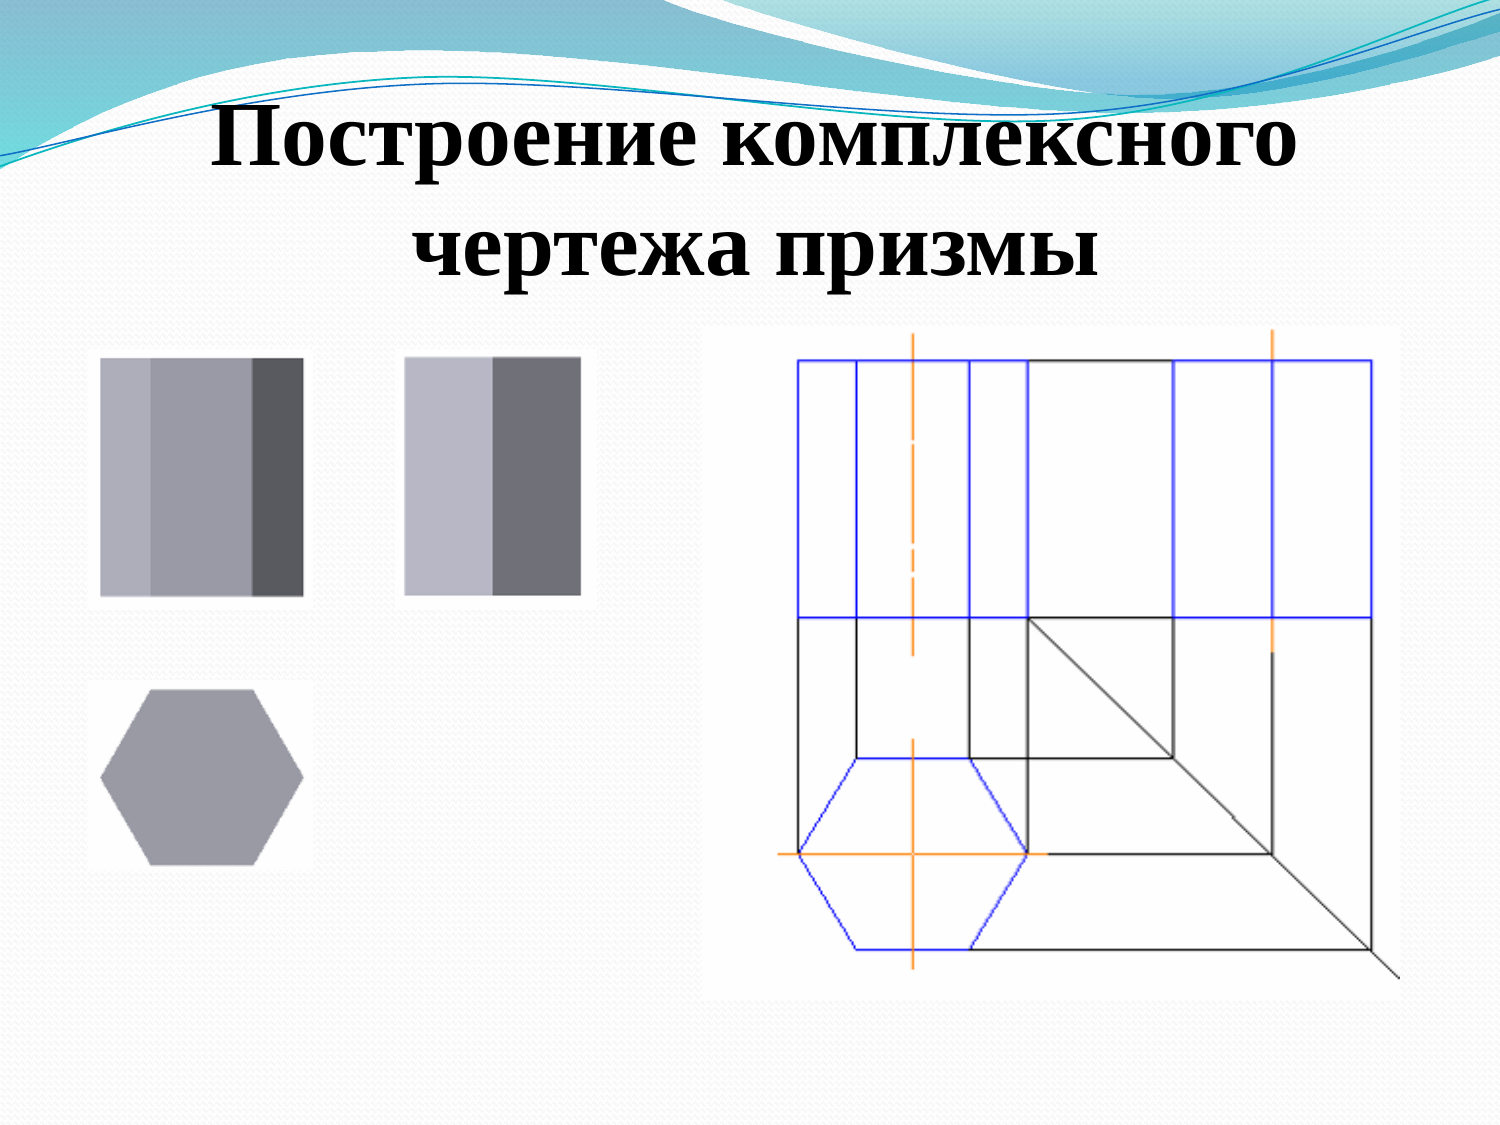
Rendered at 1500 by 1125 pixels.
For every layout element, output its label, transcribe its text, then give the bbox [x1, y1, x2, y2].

text_box Построение комплексного чертежа призмы [135, 66, 1376, 301]
picture [702, 325, 1401, 1000]
picture [88, 680, 313, 870]
picture [88, 349, 313, 611]
picture [395, 349, 597, 611]
